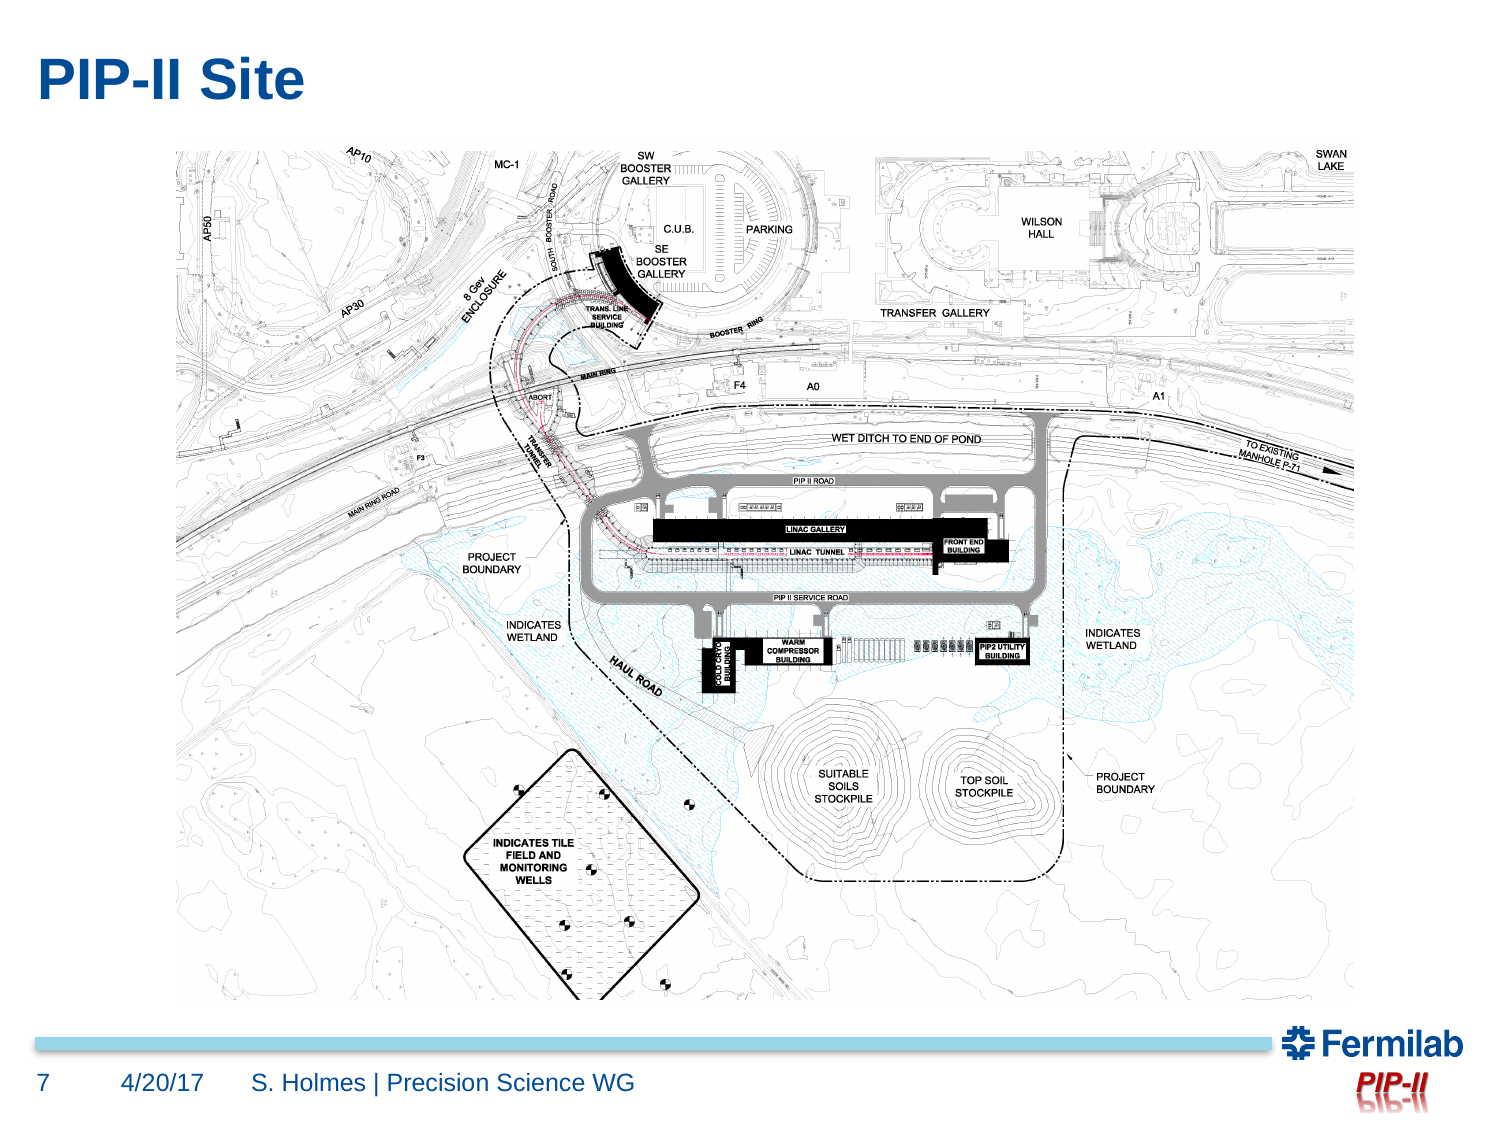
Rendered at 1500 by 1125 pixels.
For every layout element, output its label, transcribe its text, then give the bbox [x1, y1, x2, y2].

picture [1282, 1026, 1463, 1125]
footer S. Holmes | Precision Science WG [251, 1066, 1279, 1107]
title PIP-II Site [37, 41, 1463, 112]
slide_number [120, 1066, 232, 1107]
slide_number 7 [36, 1066, 105, 1106]
picture [176, 142, 1354, 1001]
